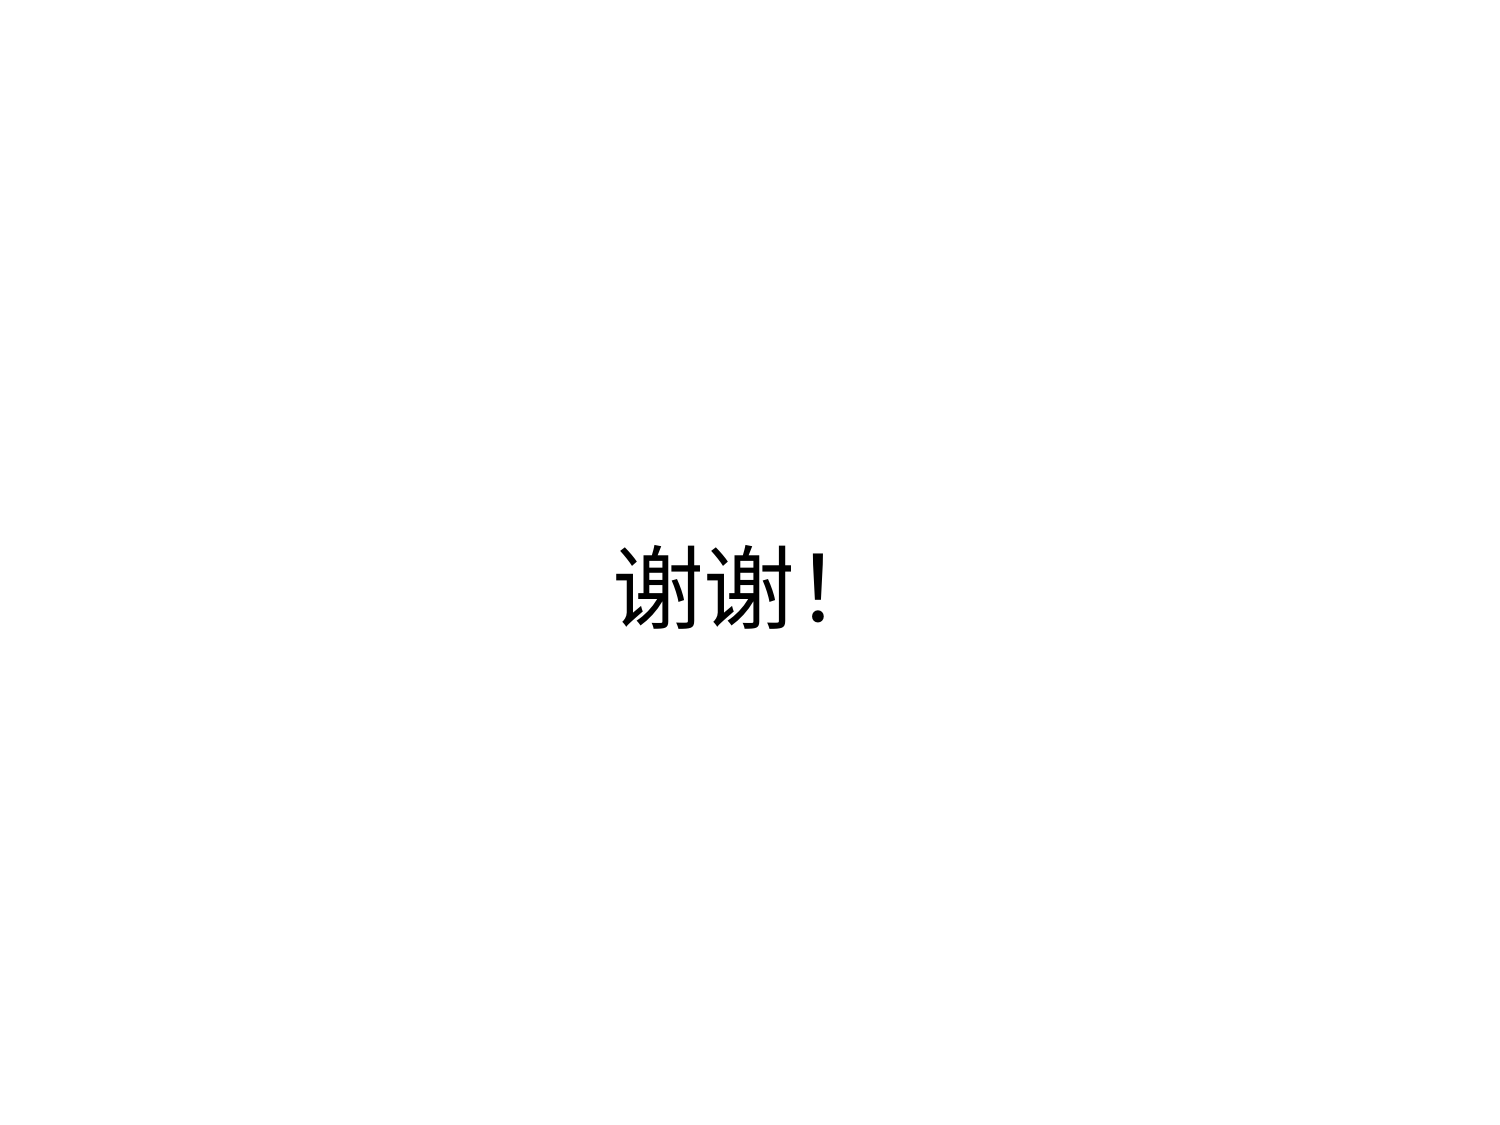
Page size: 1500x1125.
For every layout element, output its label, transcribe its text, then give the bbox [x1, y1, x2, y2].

title 谢谢！ [103, 484, 1397, 702]
